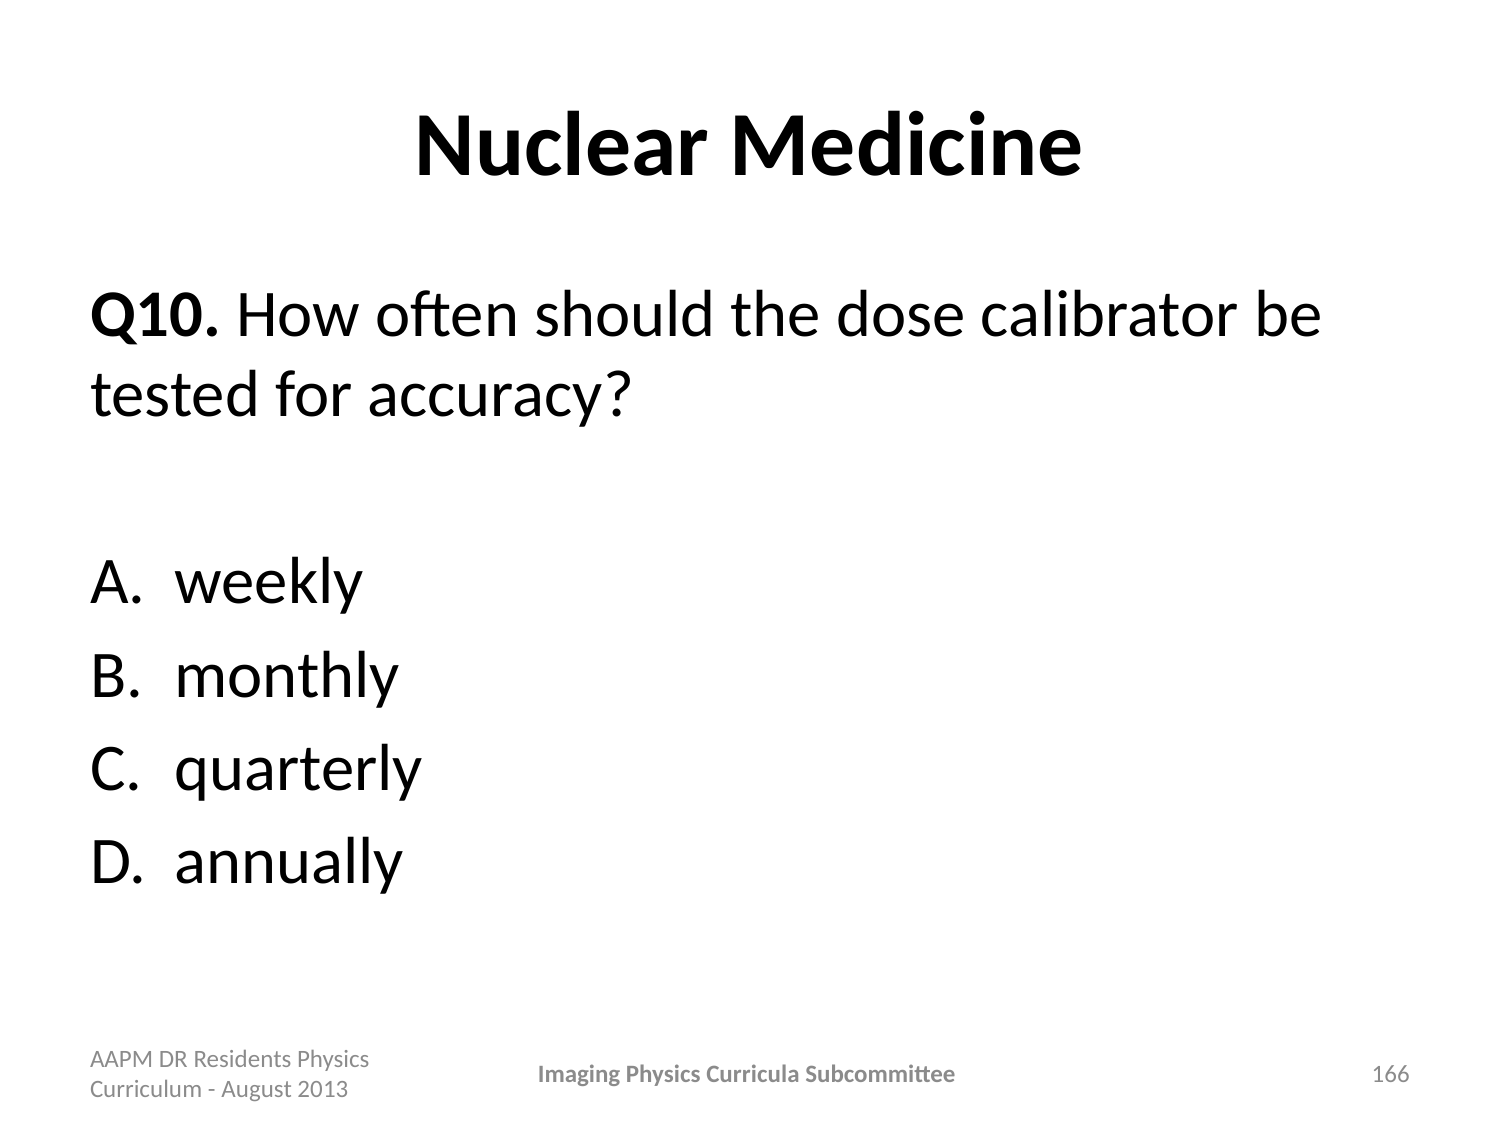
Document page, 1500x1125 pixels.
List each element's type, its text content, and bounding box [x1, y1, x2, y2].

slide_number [75, 1042, 425, 1103]
title Nuclear Medicine [75, 45, 1425, 233]
footer Imaging Physics Curricula Subcommittee [512, 1042, 988, 1103]
slide_number 166 [1074, 1042, 1425, 1103]
list Q10. How often should the dose calibrator be tested for accuracy? weekly monthly quarterly annually [75, 262, 1425, 1005]
